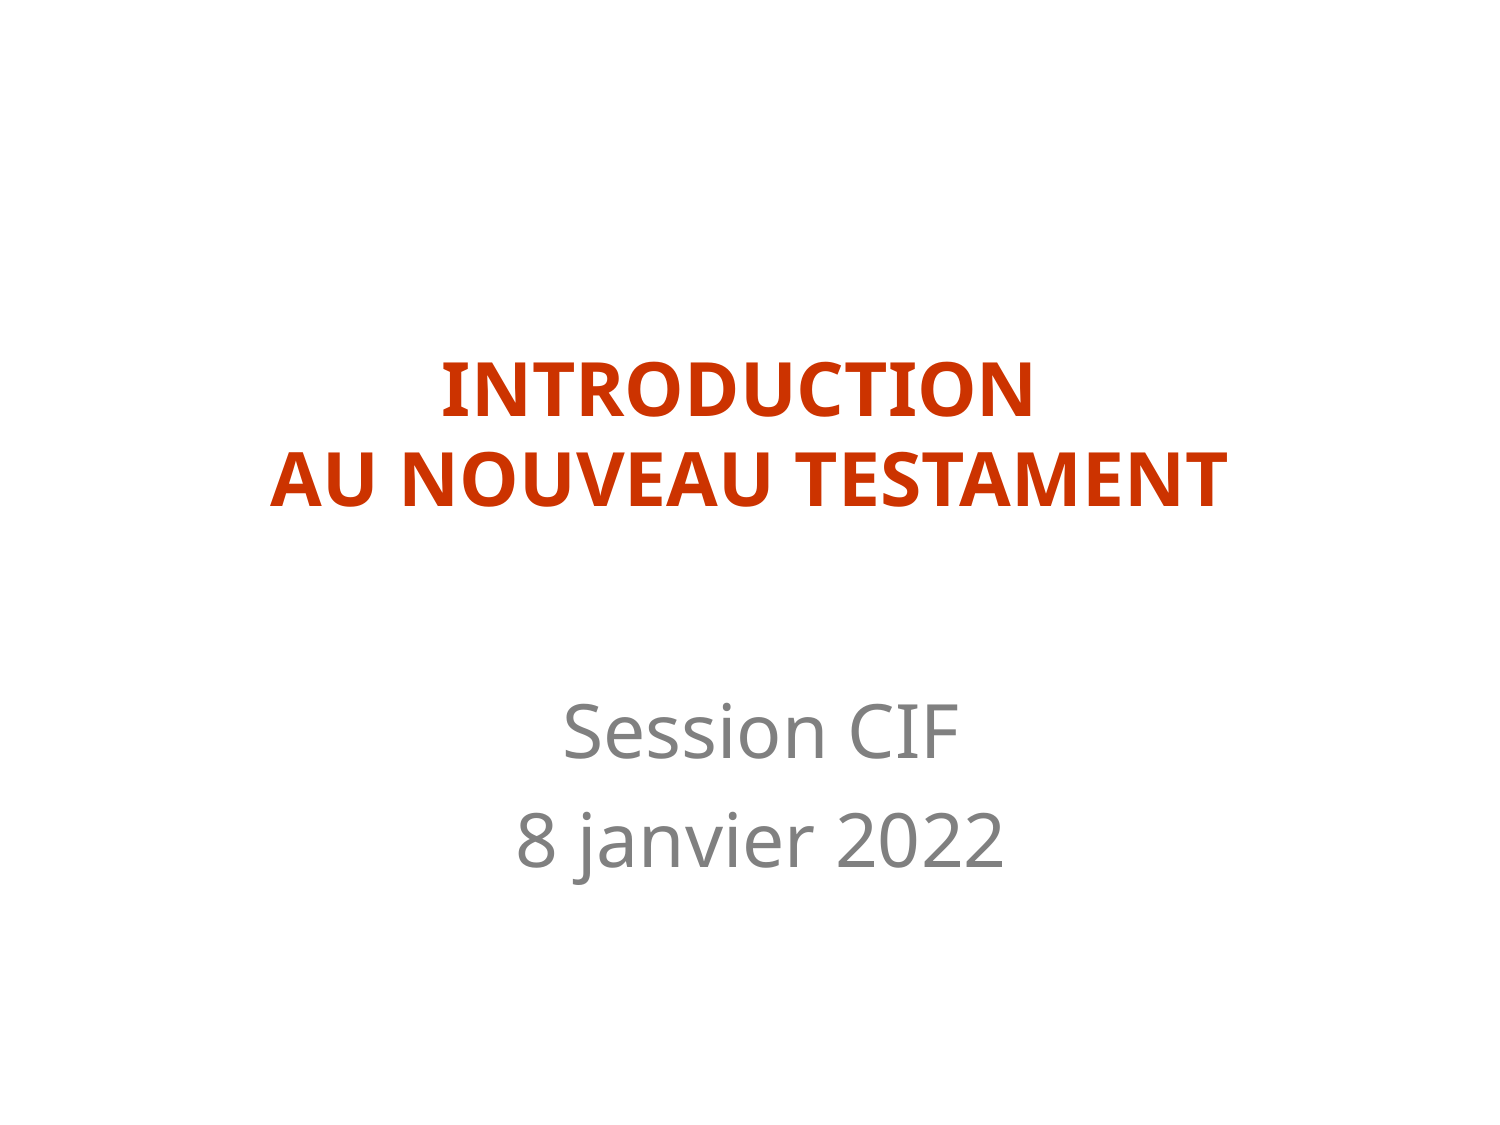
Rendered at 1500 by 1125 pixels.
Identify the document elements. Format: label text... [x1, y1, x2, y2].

text_box Session CIF 8 janvier 2022 [236, 566, 1287, 969]
text_box INTRODUCTION AU NOUVEAU TESTAMENT [112, 299, 1388, 563]
